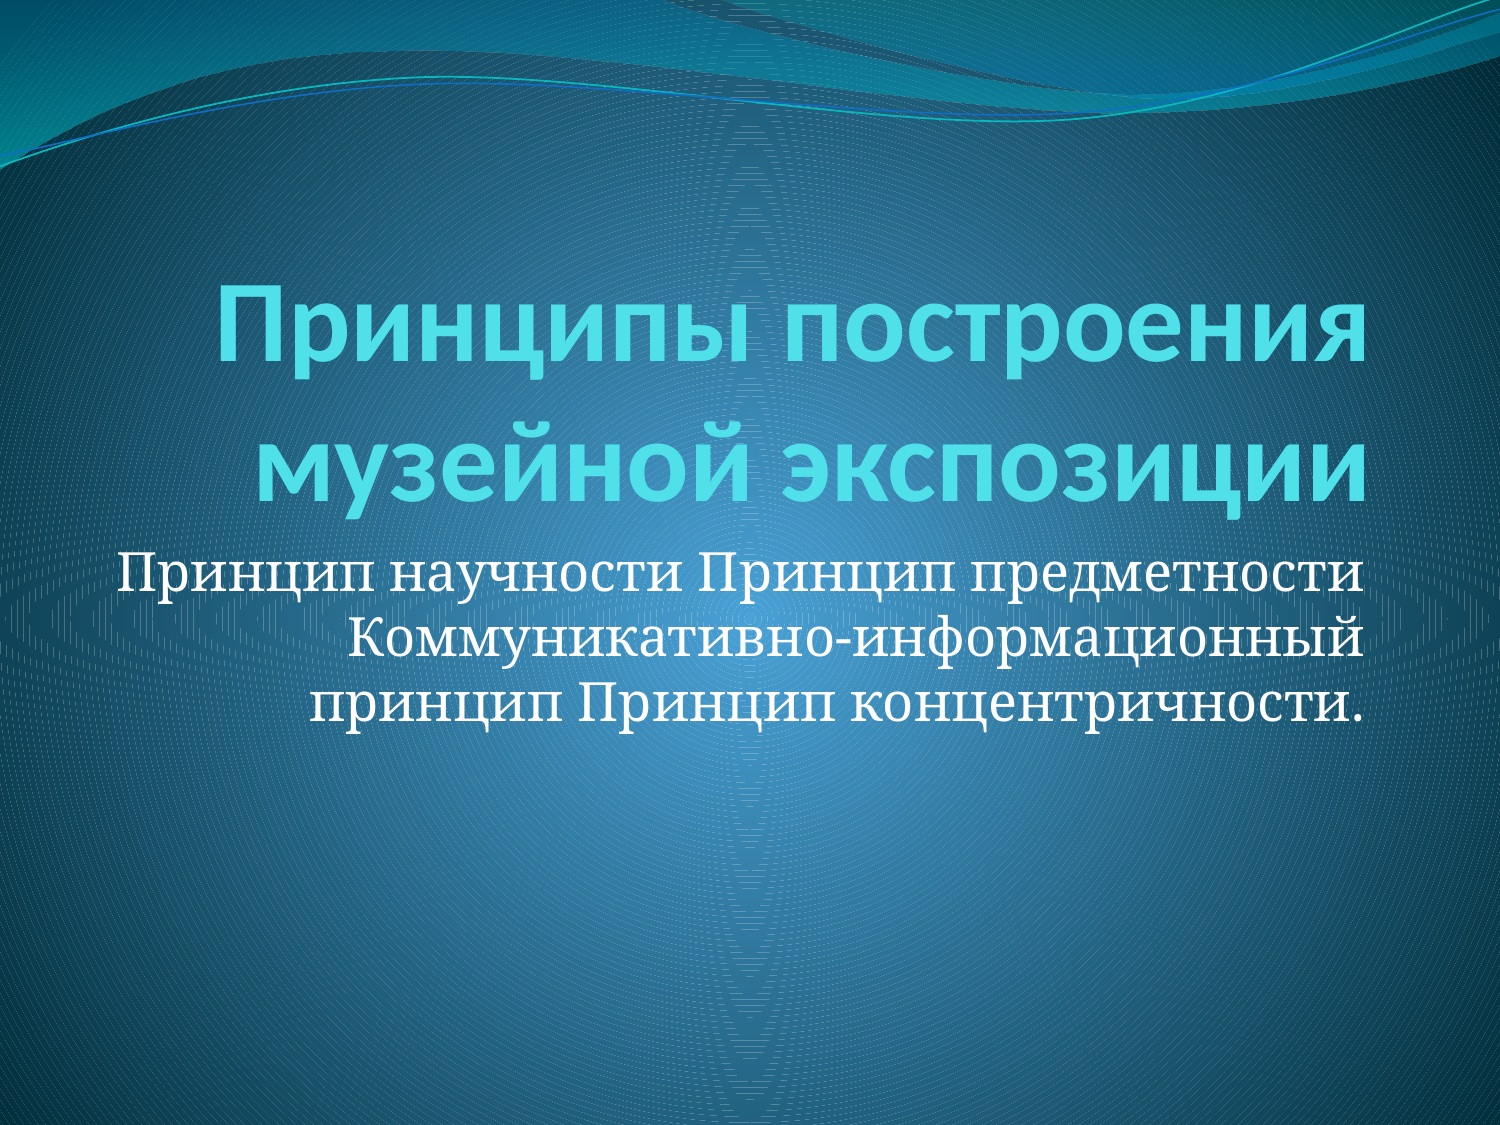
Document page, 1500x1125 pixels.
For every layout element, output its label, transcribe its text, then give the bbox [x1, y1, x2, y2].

title Принципы построения музейной экспозиции [87, 224, 1376, 525]
subtitle Принцип научности Принцип предметности Коммуникативно-информационный принцип Принцип концентричности. [87, 529, 1376, 818]
